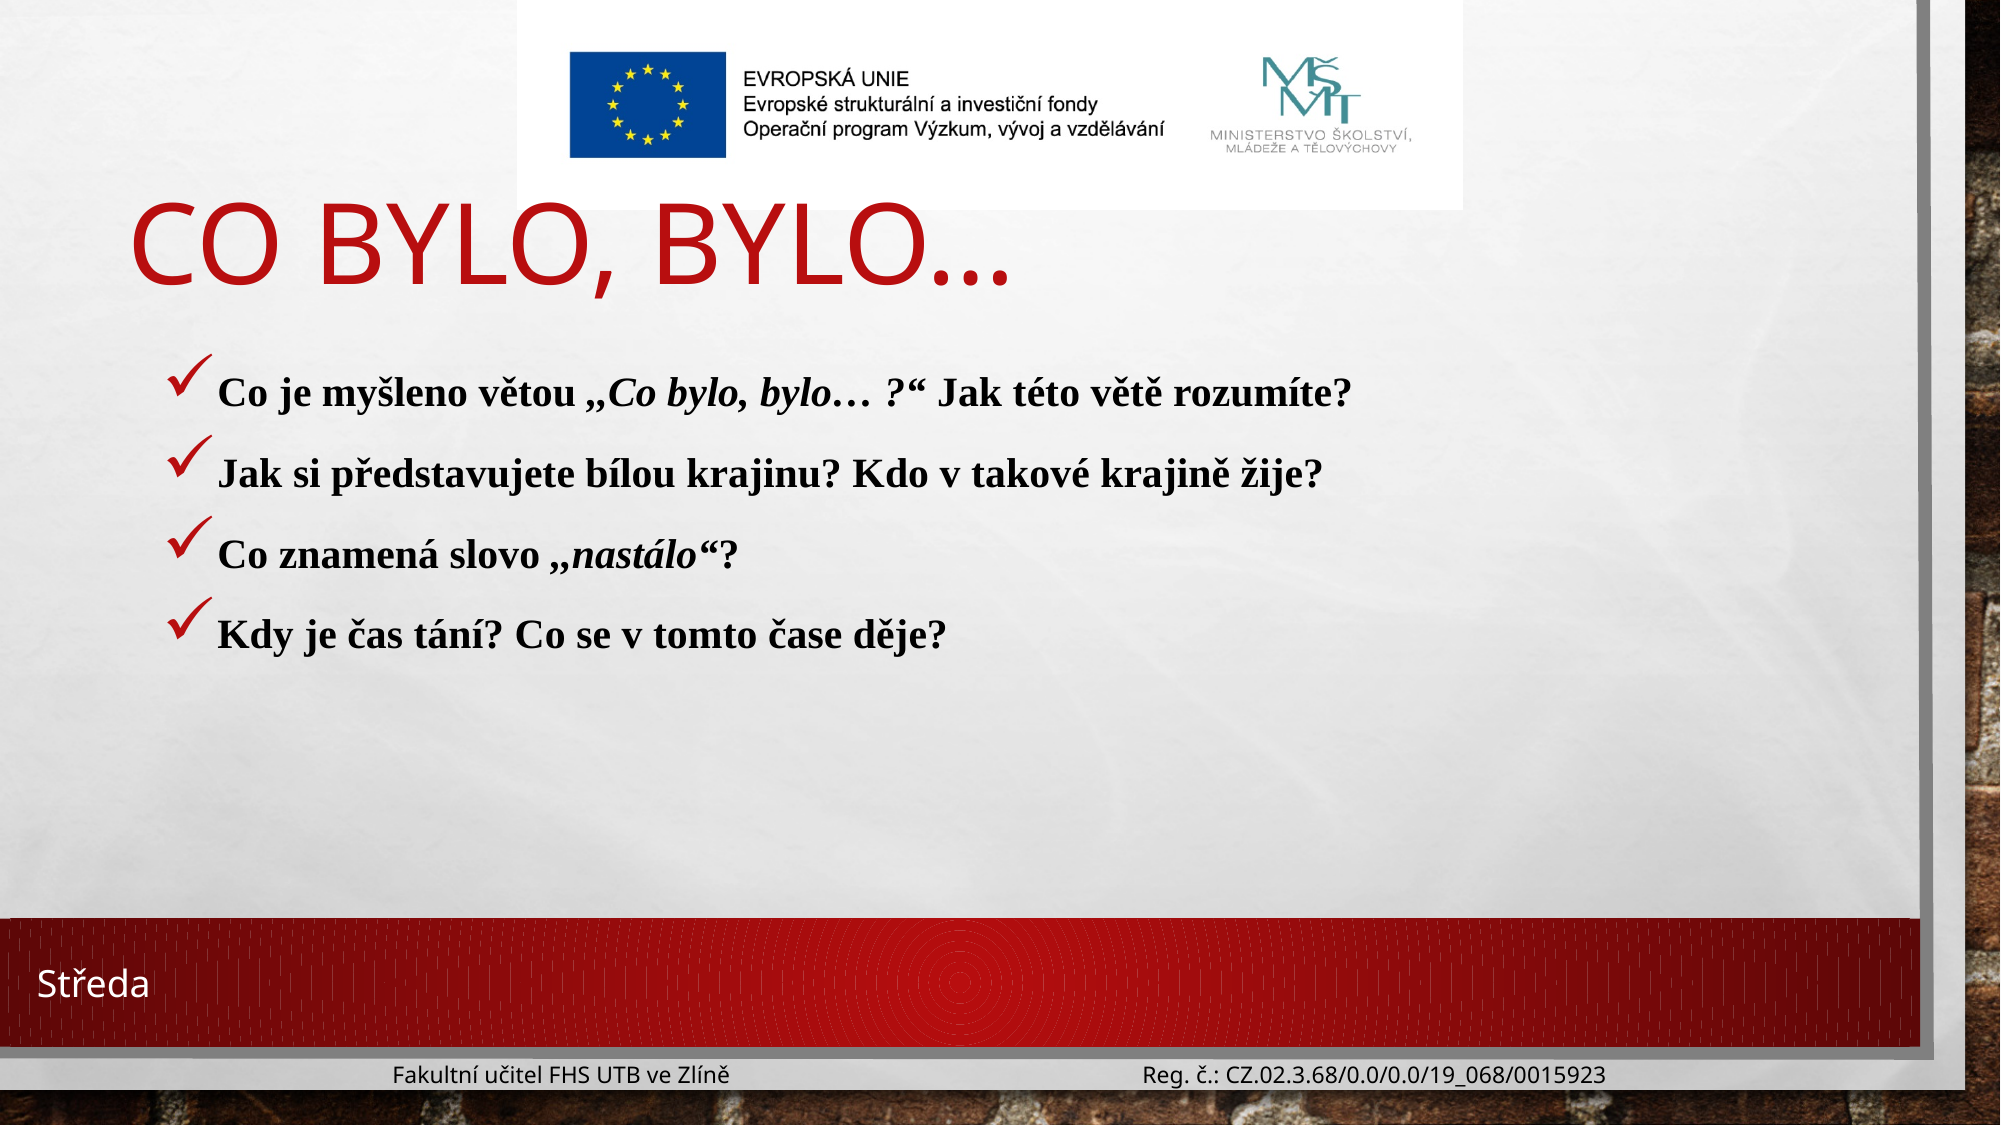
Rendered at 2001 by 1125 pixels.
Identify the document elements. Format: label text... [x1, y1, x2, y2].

picture [517, 0, 1463, 210]
title Co bylo, bylo… [112, 153, 1818, 343]
text_box Středa [21, 891, 1728, 1081]
text_box Fakultní učitel FHS UTB ve Zlíně Reg. č.: CZ.02.3.68/0.0/0.0/19_068/0015923 [249, 1054, 1750, 1094]
text_box Co je myšleno větou ,,Co bylo, bylo… ?“ Jak této větě rozumíte? Jak si představujete bílou krajinu? Kdo v takové krajině žije? Co znamená slovo ,,nastálo“? Kdy je čas tání? Co se v tomto čase děje? [147, 347, 1853, 891]
picture [0, 0, 2000, 1125]
